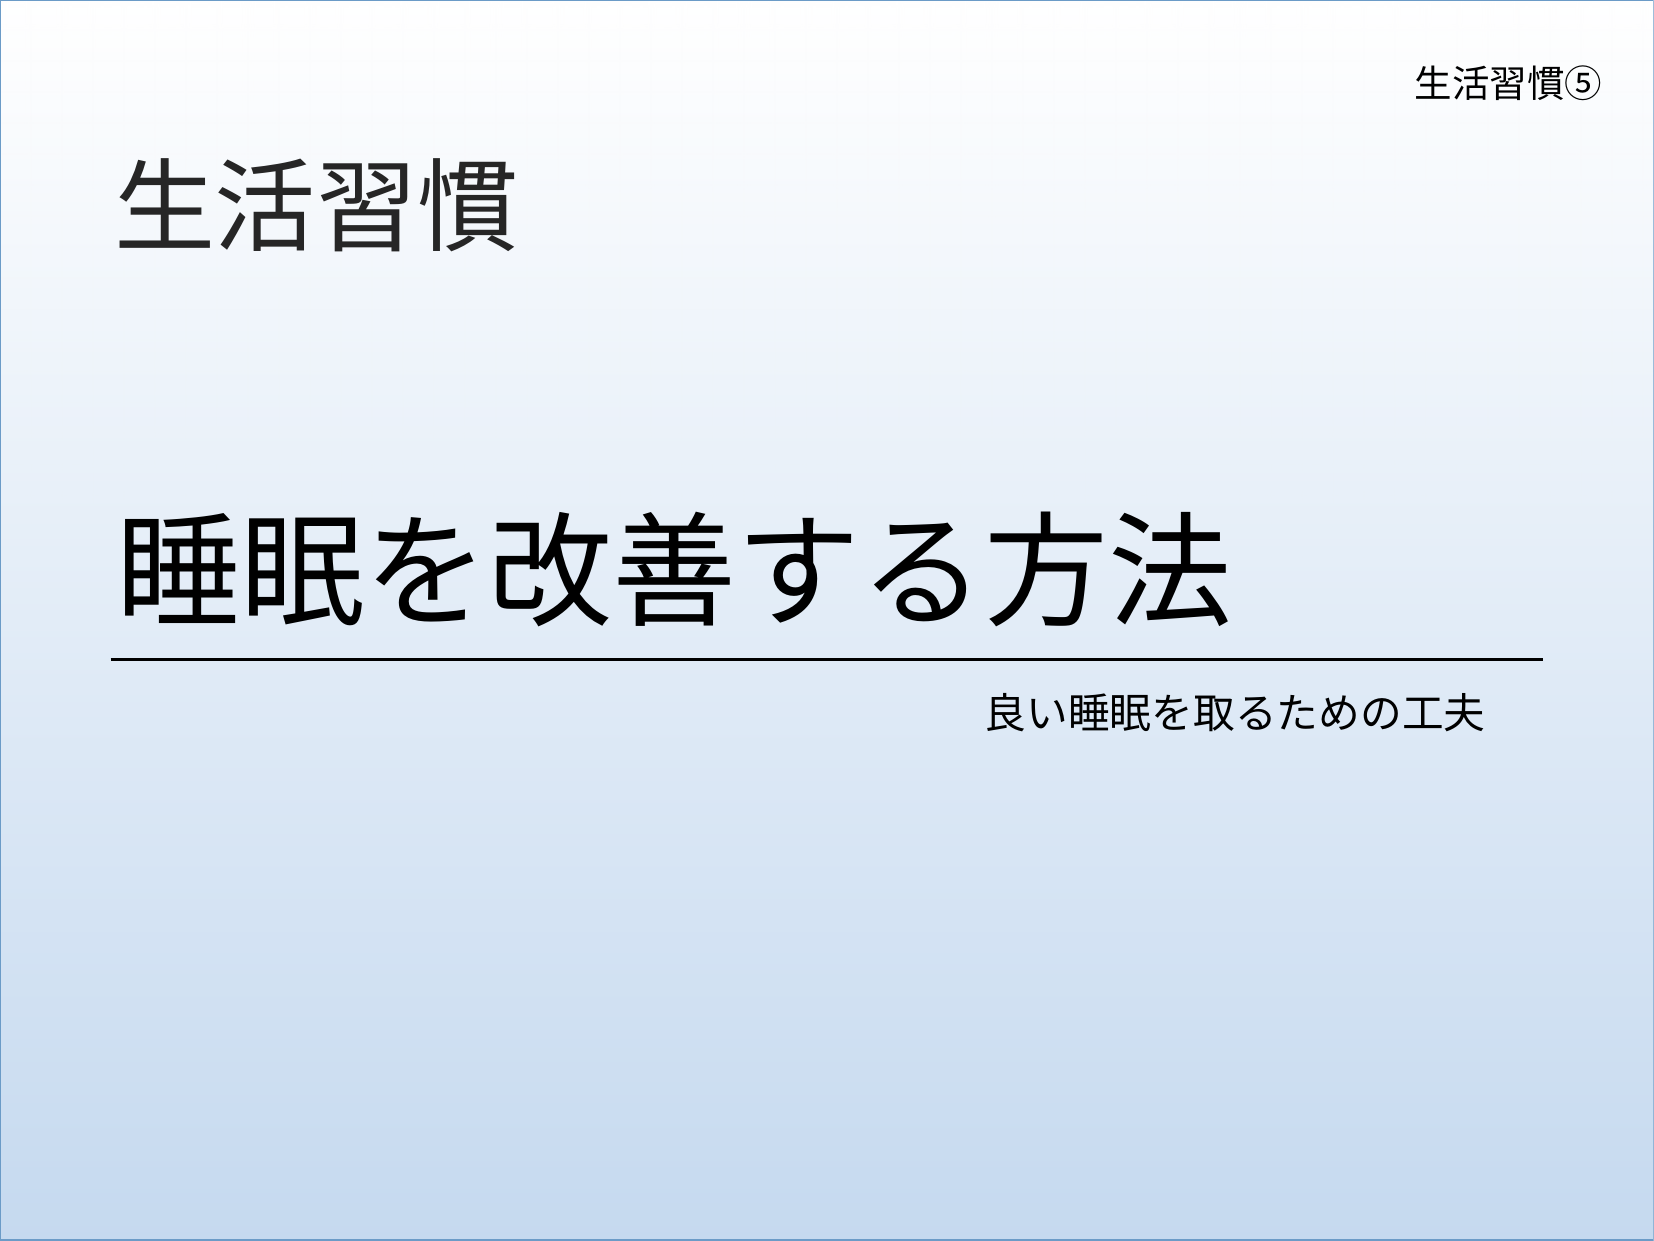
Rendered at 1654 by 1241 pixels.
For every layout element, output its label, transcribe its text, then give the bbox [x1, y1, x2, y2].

text_box 生活習慣 [97, 112, 1552, 273]
title 睡眠を改善する方法 [99, 346, 1555, 651]
text_box 生活習慣⑤ [1399, 52, 1654, 113]
list 良い睡眠を取るための工夫 [151, 678, 1503, 951]
text_box [0, 0, 1654, 1241]
